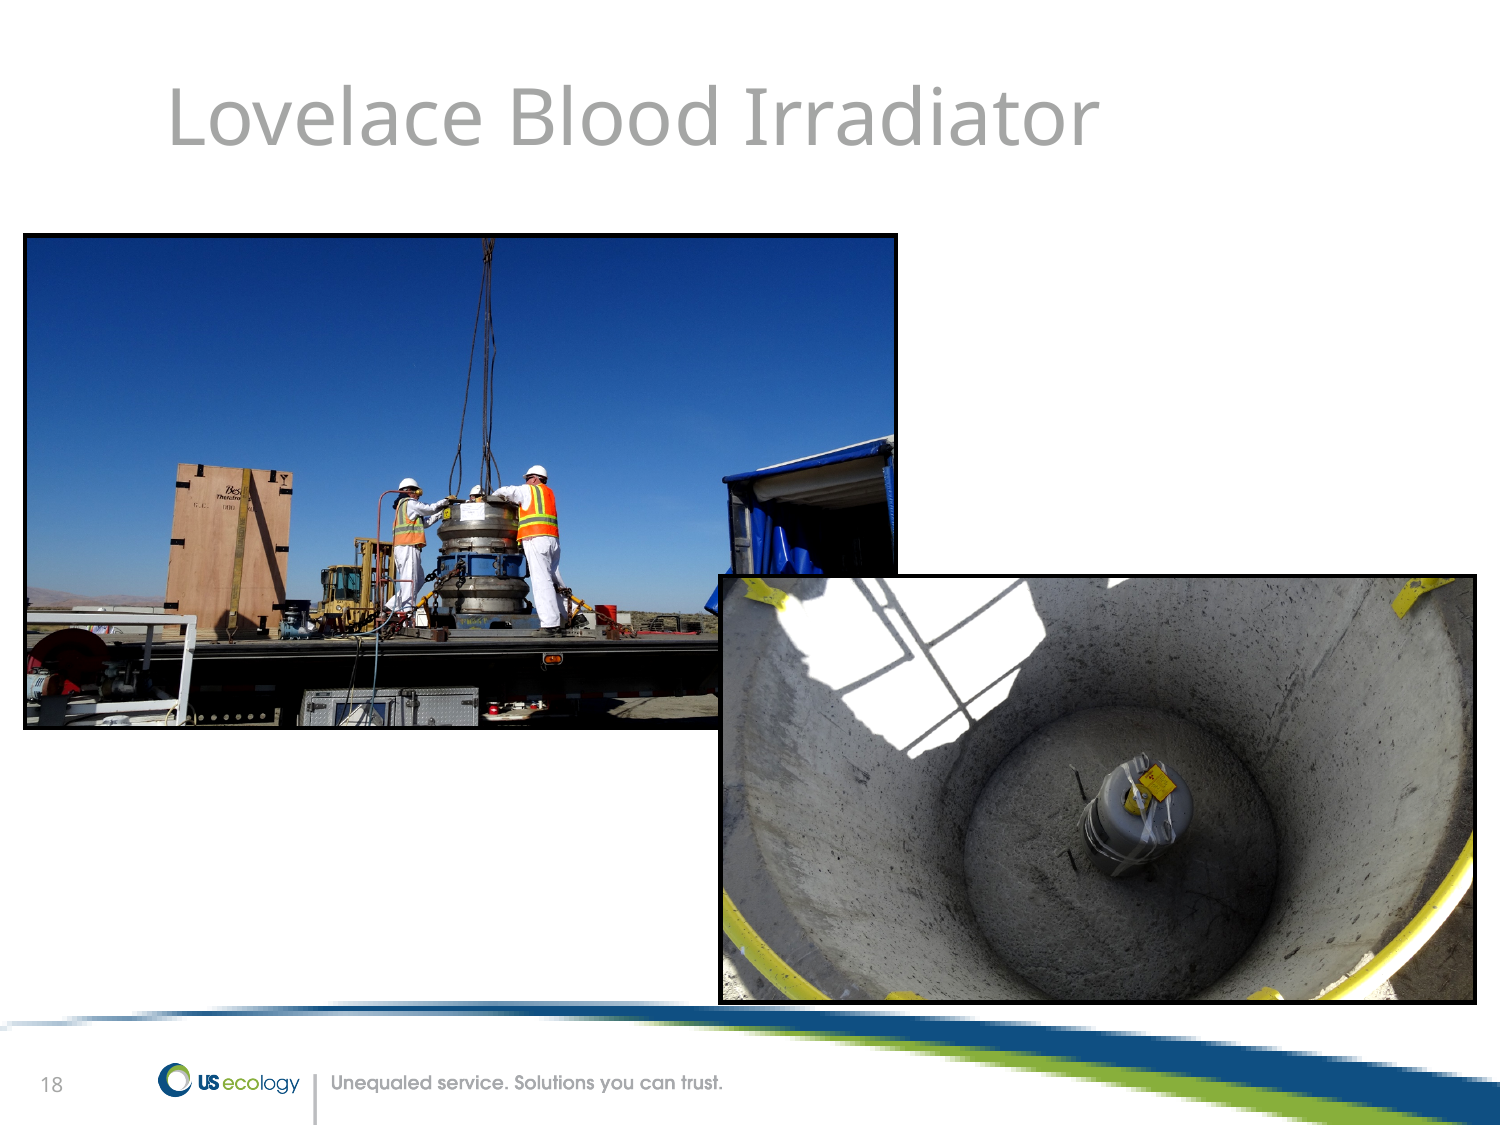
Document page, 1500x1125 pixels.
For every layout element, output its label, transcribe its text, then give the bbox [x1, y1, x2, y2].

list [26, 237, 894, 726]
picture [722, 577, 1473, 1001]
picture [158, 1063, 722, 1125]
title Lovelace Blood Irradiator [150, 58, 1350, 191]
